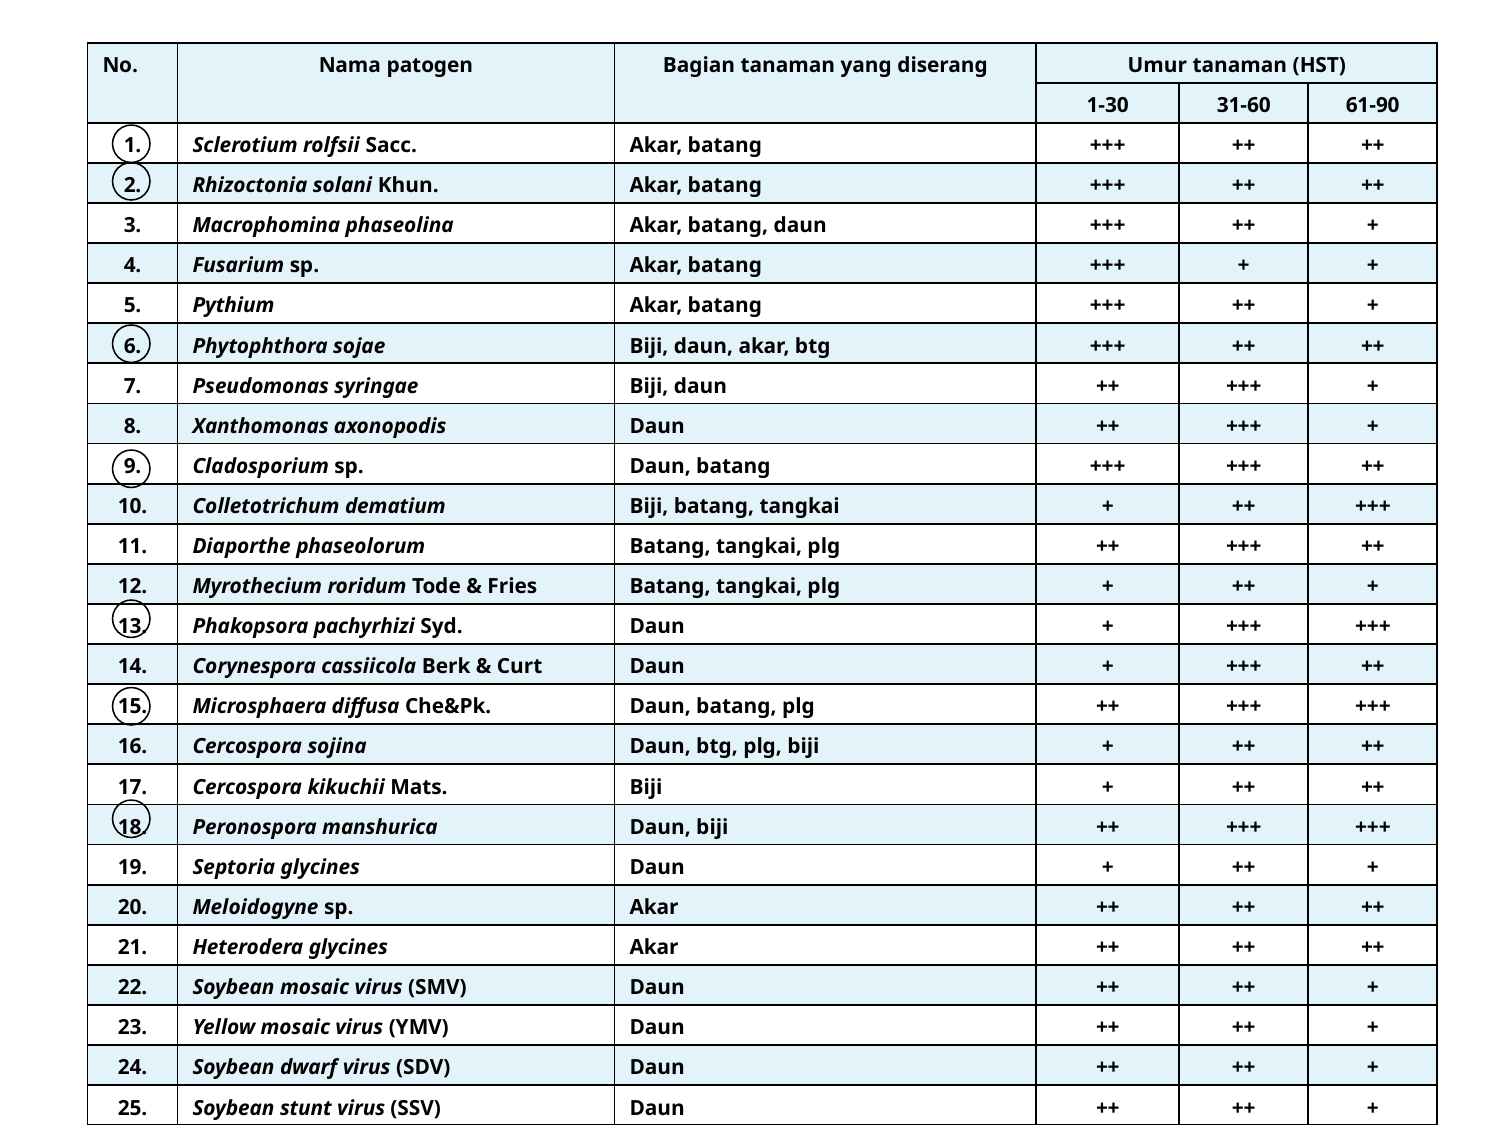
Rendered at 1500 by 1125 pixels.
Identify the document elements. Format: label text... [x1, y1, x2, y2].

table_cell ++ [1309, 645, 1436, 683]
table_cell 11. [88, 525, 177, 563]
table_cell 15. [88, 685, 177, 723]
table_cell ++ [1180, 485, 1307, 523]
table_cell ++ [1180, 966, 1307, 1004]
table_cell Batang, tangkai, plg [615, 525, 1035, 563]
table_cell Cercospora sojina [178, 725, 614, 763]
table_cell +++ [1309, 485, 1436, 523]
table_cell 12. [88, 565, 177, 603]
table_cell + [1309, 1046, 1436, 1084]
table_cell +++ [1180, 404, 1307, 443]
table_cell + [1309, 1086, 1436, 1124]
table_cell Yellow mosaic virus (YMV) [178, 1006, 614, 1044]
table_cell ++ [1180, 565, 1307, 603]
table_cell Daun [615, 1006, 1035, 1044]
table_cell Biji, daun, akar, btg [615, 324, 1035, 362]
table_cell 24. [88, 1046, 177, 1084]
table_cell Akar [615, 886, 1035, 924]
table_cell ++ [1180, 1006, 1307, 1044]
table_cell ++ [1037, 404, 1178, 443]
table_cell + [1309, 1006, 1436, 1044]
table_cell +++ [1180, 805, 1307, 844]
table_header Umur tanaman (HST) [1037, 44, 1436, 82]
table_header Bagian tanaman yang diserang [615, 44, 1035, 122]
table_cell Daun, biji [615, 805, 1035, 844]
text_box [112, 450, 151, 488]
table_cell Corynespora cassiicola Berk & Curt [178, 645, 614, 683]
table_cell Akar [615, 926, 1035, 964]
table_cell Myrothecium roridum Tode & Fries [178, 565, 614, 603]
table_cell Akar, batang [615, 284, 1035, 322]
table_cell +++ [1037, 124, 1178, 162]
table_cell + [1037, 565, 1178, 603]
table_cell +++ [1180, 444, 1307, 483]
table_cell Akar, batang [615, 164, 1035, 202]
table_cell Pseudomonas syringae [178, 364, 614, 403]
table_cell ++ [1309, 444, 1436, 483]
table_cell Cladosporium sp. [178, 444, 614, 483]
table_cell +++ [1180, 645, 1307, 683]
table_cell + [1037, 485, 1178, 523]
table_cell +++ [1037, 204, 1178, 242]
table_cell Heterodera glycines [178, 926, 614, 964]
table_cell ++ [1309, 164, 1436, 202]
table_cell Phakopsora pachyrhizi Syd. [178, 605, 614, 643]
table_cell ++ [1180, 926, 1307, 964]
table_cell Daun [615, 1046, 1035, 1084]
table_cell Akar, batang [615, 124, 1035, 162]
table_cell Daun, btg, plg, biji [615, 725, 1035, 763]
table_cell Daun [615, 605, 1035, 643]
table_cell 8. [88, 404, 177, 443]
table_cell 19. [88, 845, 177, 884]
table_cell 13. [88, 605, 177, 643]
table_cell ++ [1309, 926, 1436, 964]
table_cell + [1180, 244, 1307, 282]
table_cell Soybean dwarf virus (SDV) [178, 1046, 614, 1084]
table_cell ++ [1309, 124, 1436, 162]
table_cell ++ [1037, 364, 1178, 403]
table_cell +++ [1180, 605, 1307, 643]
table_cell Daun [615, 1086, 1035, 1124]
table_cell Soybean stunt virus (SSV) [178, 1086, 614, 1124]
table_cell + [1309, 244, 1436, 282]
table_cell 4. [88, 244, 177, 282]
table_cell Daun [615, 845, 1035, 884]
table_cell +++ [1309, 805, 1436, 844]
table_cell + [1309, 845, 1436, 884]
table_header No. [88, 44, 177, 122]
table_cell ++ [1309, 765, 1436, 804]
table_cell +++ [1037, 284, 1178, 322]
table_cell +++ [1180, 364, 1307, 403]
table_cell Colletotrichum dematium [178, 485, 614, 523]
table_cell ++ [1037, 926, 1178, 964]
table_header Nama patogen [178, 44, 614, 122]
table_cell ++ [1037, 805, 1178, 844]
table_cell Daun, batang [615, 444, 1035, 483]
table_cell ++ [1180, 765, 1307, 804]
table_cell 14. [88, 645, 177, 683]
table_cell Biji [615, 765, 1035, 804]
table_cell 18. [88, 805, 177, 844]
table_cell ++ [1180, 204, 1307, 242]
table_cell Daun [615, 404, 1035, 443]
text_box [112, 125, 151, 162]
table_cell +++ [1037, 324, 1178, 362]
table_cell ++ [1180, 284, 1307, 322]
table_cell Akar, batang, daun [615, 204, 1035, 242]
table_cell ++ [1037, 886, 1178, 924]
table_cell + [1037, 645, 1178, 683]
table_cell Fusarium sp. [178, 244, 614, 282]
table_cell Microsphaera diffusa Che&Pk. [178, 685, 614, 723]
table_cell ++ [1180, 164, 1307, 202]
text_box [112, 800, 151, 838]
table_cell +++ [1037, 444, 1178, 483]
table_cell Septoria glycines [178, 845, 614, 884]
table_cell + [1037, 765, 1178, 804]
table_cell ++ [1037, 1046, 1178, 1084]
table_cell + [1037, 845, 1178, 884]
table_cell 25. [88, 1086, 177, 1124]
table_cell Cercospora kikuchii Mats. [178, 765, 614, 804]
table_cell ++ [1309, 725, 1436, 763]
text_box [112, 162, 151, 201]
table_cell + [1309, 966, 1436, 1004]
table_cell Rhizoctonia solani Khun. [178, 164, 614, 202]
table_cell + [1309, 364, 1436, 403]
table_cell 3. [88, 204, 177, 242]
table_cell + [1037, 725, 1178, 763]
table_cell +++ [1180, 525, 1307, 563]
table_cell 1-30 [1037, 84, 1178, 122]
text_box [0, 0, 1500, 1125]
table_cell 10. [88, 485, 177, 523]
table_cell Batang, tangkai, plg [615, 565, 1035, 603]
table_cell ++ [1037, 1086, 1178, 1124]
table_cell ++ [1180, 1046, 1307, 1084]
table_cell 61-90 [1309, 84, 1436, 122]
table_cell ++ [1037, 685, 1178, 723]
table_cell 22. [88, 966, 177, 1004]
table_cell 5. [88, 284, 177, 322]
table_cell + [1309, 404, 1436, 443]
table_cell +++ [1180, 685, 1307, 723]
table_cell Soybean mosaic virus (SMV) [178, 966, 614, 1004]
table_cell 9. [88, 444, 177, 483]
table_cell Phytophthora sojae [178, 324, 614, 362]
text_box [112, 600, 151, 638]
table_cell Macrophomina phaseolina [178, 204, 614, 242]
table_cell + [1309, 565, 1436, 603]
table_cell Daun [615, 966, 1035, 1004]
table_cell 20. [88, 886, 177, 924]
table_cell ++ [1180, 886, 1307, 924]
table_cell 21. [88, 926, 177, 964]
table_cell + [1309, 204, 1436, 242]
table_cell Akar, batang [615, 244, 1035, 282]
table_cell ++ [1309, 324, 1436, 362]
table_cell 6. [132, 324, 177, 362]
table_cell 7. [88, 364, 177, 403]
table_cell 1. [88, 124, 177, 162]
table_cell Xanthomonas axonopodis [178, 404, 614, 443]
table_cell ++ [1180, 725, 1307, 763]
table_cell +++ [1309, 685, 1436, 723]
table_cell + [1037, 605, 1178, 643]
table_cell +++ [1309, 605, 1436, 643]
table_cell ++ [1180, 845, 1307, 884]
table_cell ++ [1180, 1086, 1307, 1124]
table_cell ++ [1037, 966, 1178, 1004]
table_cell Peronospora manshurica [178, 805, 614, 844]
table_cell +++ [1037, 164, 1178, 202]
table_cell 23. [88, 1006, 177, 1044]
table_cell Biji, batang, tangkai [615, 485, 1035, 523]
table_cell ++ [1037, 1006, 1178, 1044]
table_cell Sclerotium rolfsii Sacc. [178, 124, 614, 162]
table_cell ++ [1180, 324, 1307, 362]
table_cell Daun [615, 645, 1035, 683]
table_cell 2. [88, 164, 177, 202]
table_cell Biji, daun [615, 364, 1035, 403]
table_cell + [1309, 284, 1436, 322]
table_cell 31-60 [1180, 84, 1307, 122]
table_cell 16. [88, 725, 177, 763]
table_cell ++ [1180, 124, 1307, 162]
table_cell Daun, batang, plg [615, 685, 1035, 723]
table_cell ++ [1309, 525, 1436, 563]
table_cell 6. [88, 324, 131, 362]
table_cell ++ [1309, 886, 1436, 924]
text_box [112, 324, 151, 363]
text_box [112, 687, 151, 726]
table_cell Diaporthe phaseolorum [178, 525, 614, 563]
table_cell Pythium [178, 284, 614, 322]
table_cell Meloidogyne sp. [178, 886, 614, 924]
table_cell 17. [88, 765, 177, 804]
table_cell ++ [1037, 525, 1178, 563]
table_cell +++ [1037, 244, 1178, 282]
